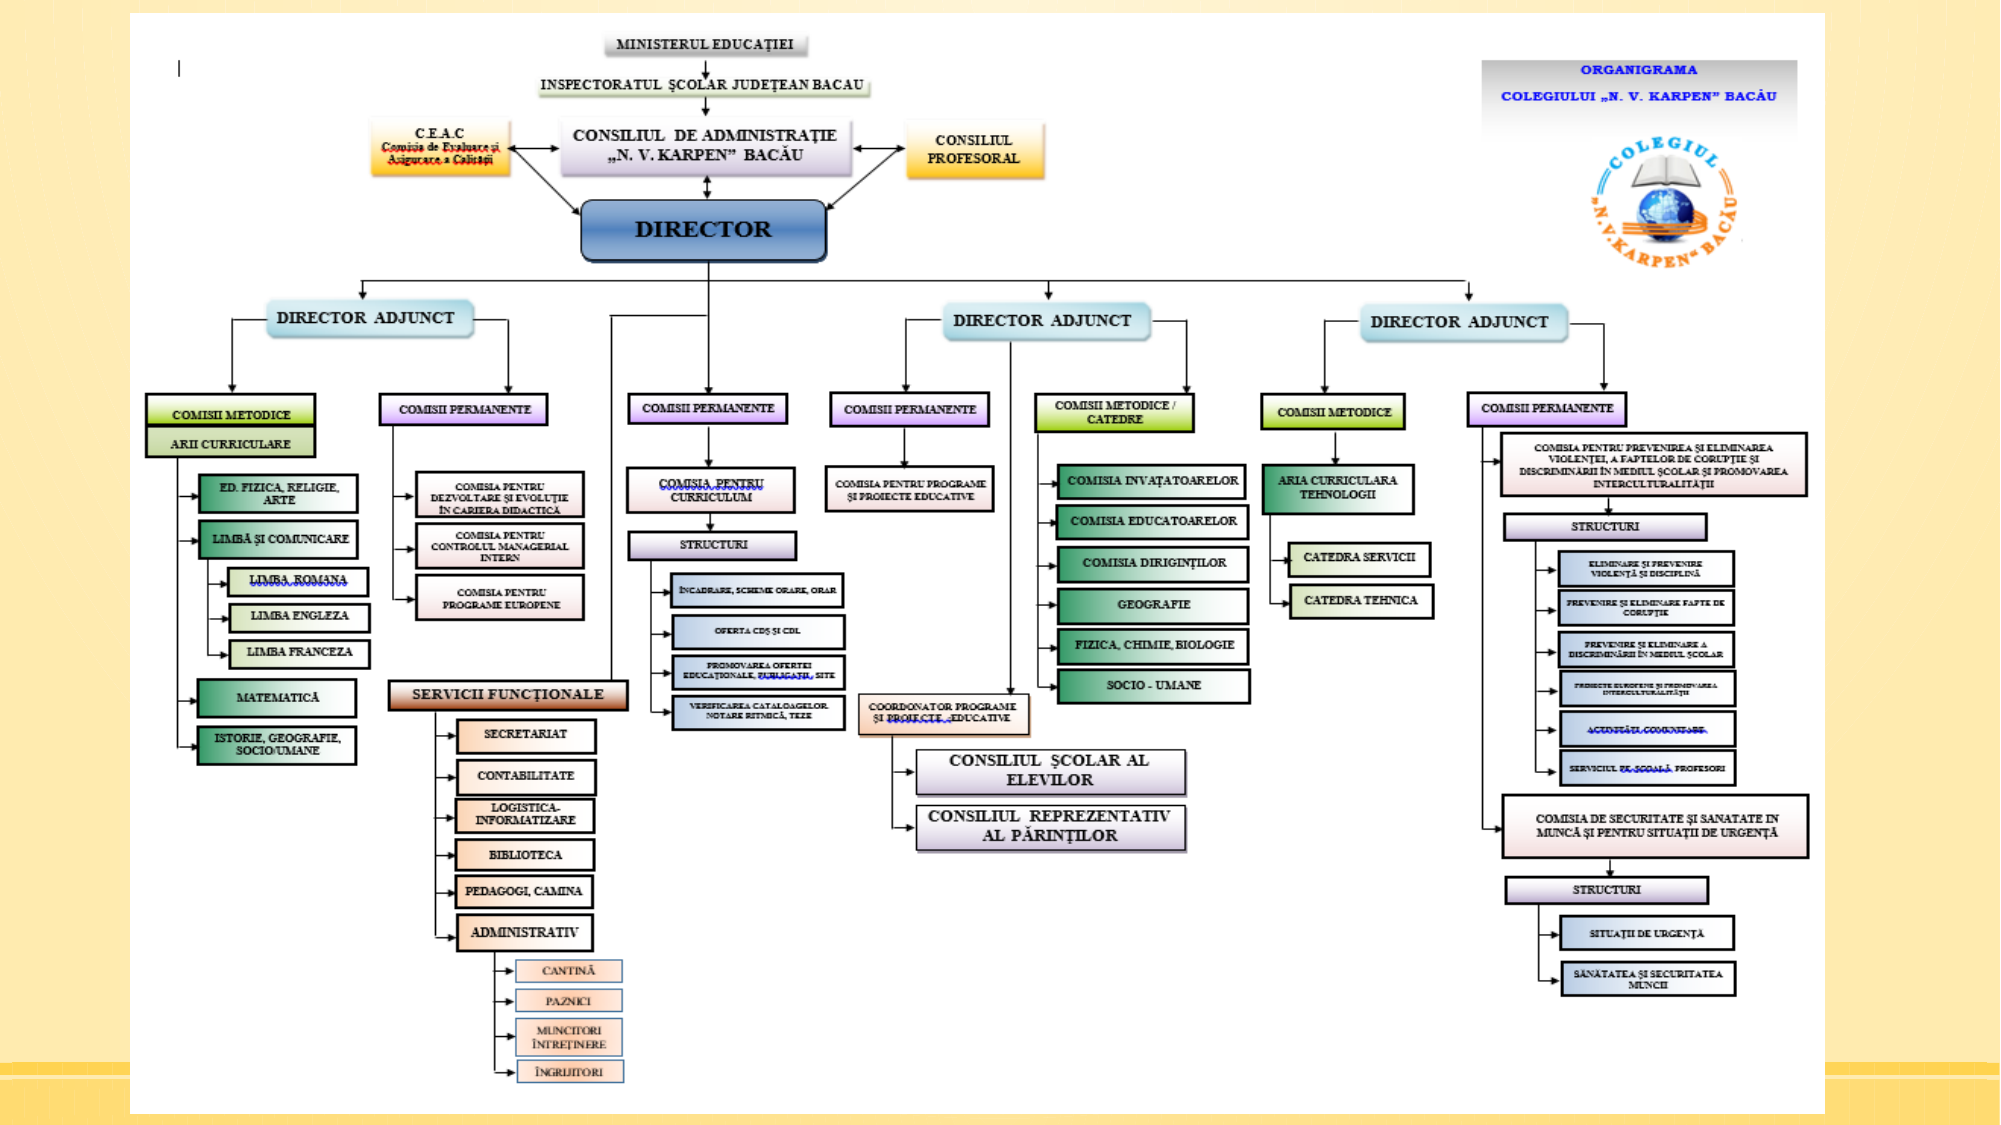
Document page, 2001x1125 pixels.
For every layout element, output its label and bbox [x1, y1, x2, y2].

picture [130, 13, 1825, 1114]
